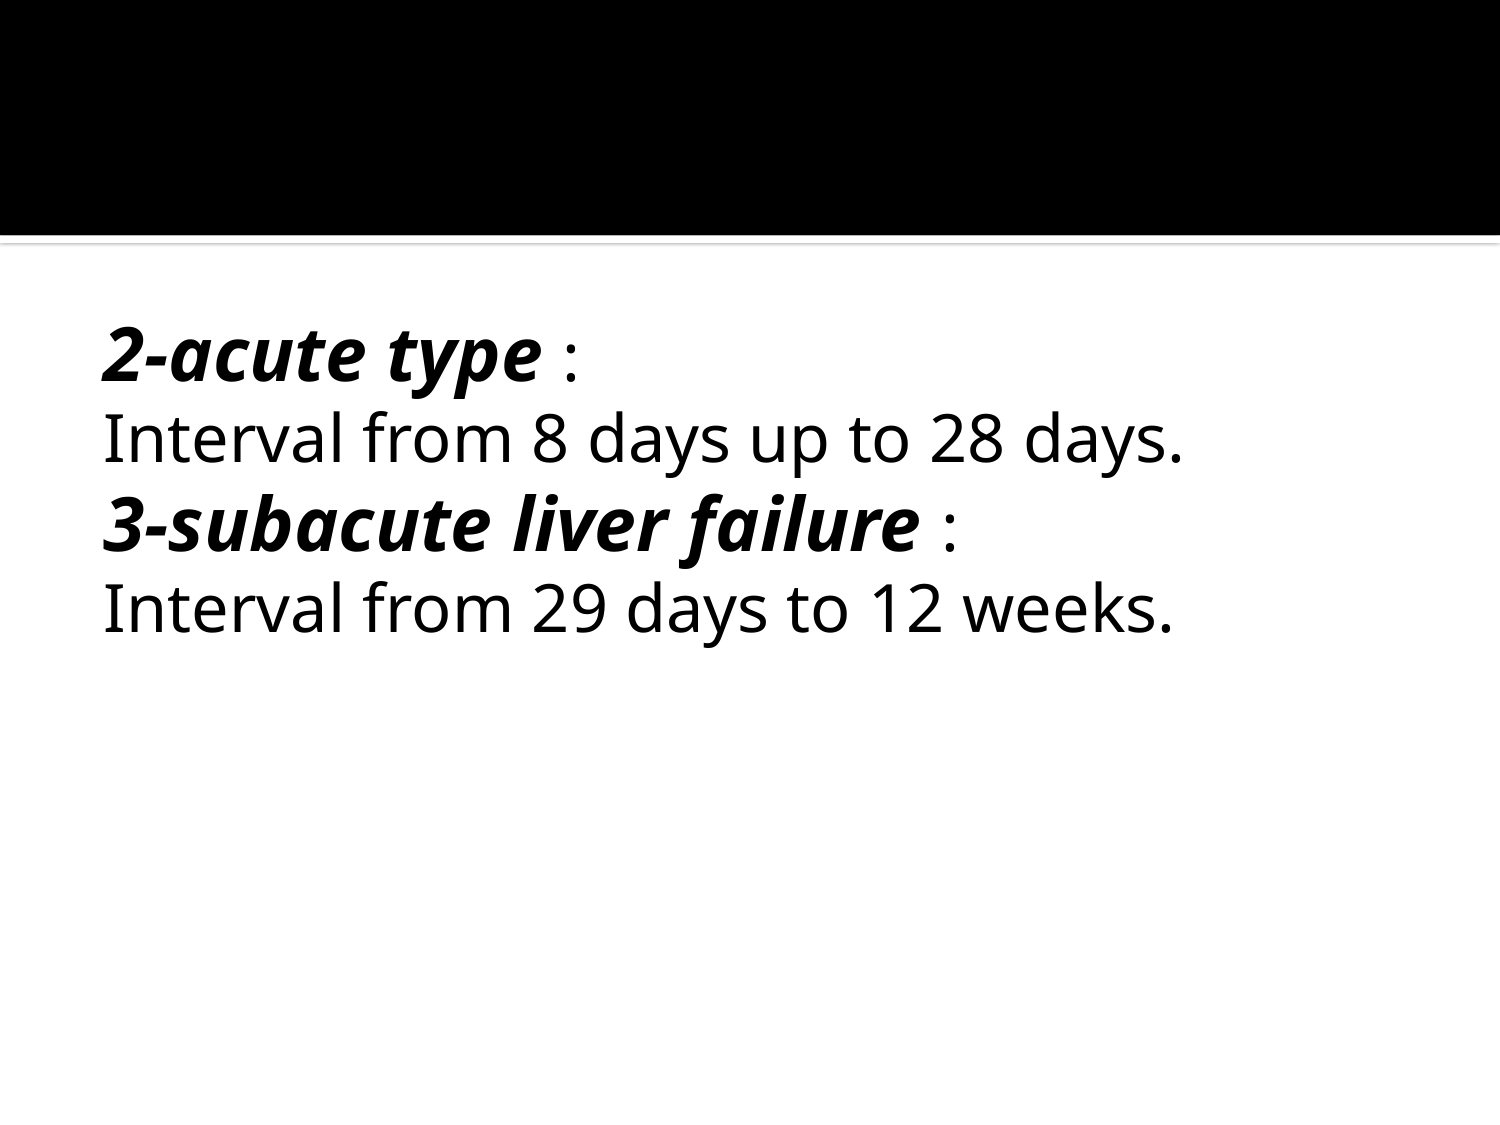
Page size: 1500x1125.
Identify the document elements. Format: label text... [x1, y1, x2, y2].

list 2-acute type : Interval from 8 days up to 28 days. 3-subacute liver failure : Interval from 29 days to 12 weeks. [75, 291, 1425, 1050]
